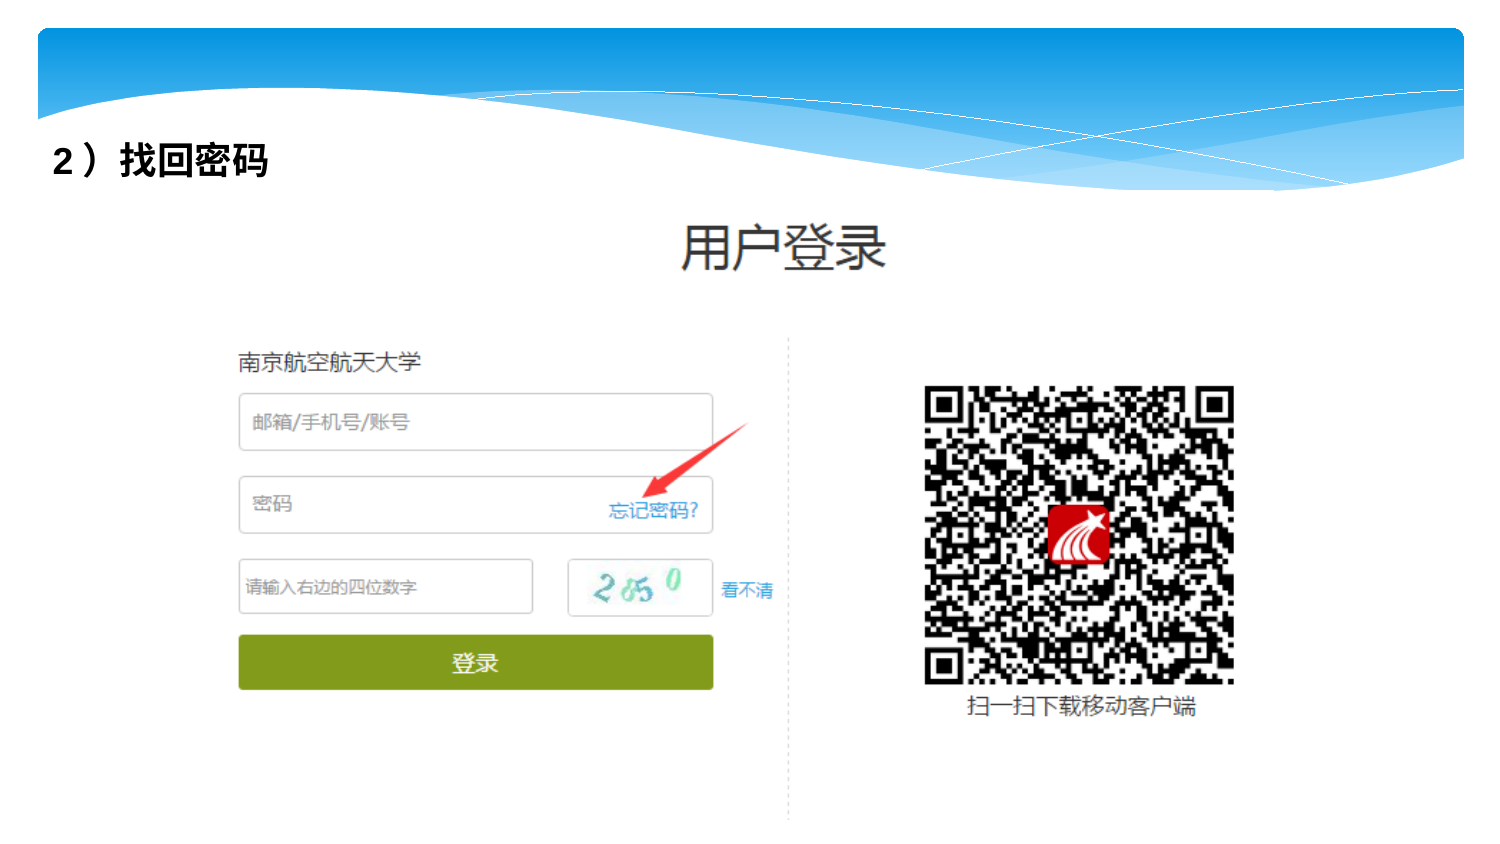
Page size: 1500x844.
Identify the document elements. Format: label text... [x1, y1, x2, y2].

text_box 2）找回密码 [37, 129, 415, 190]
picture [196, 190, 1274, 821]
